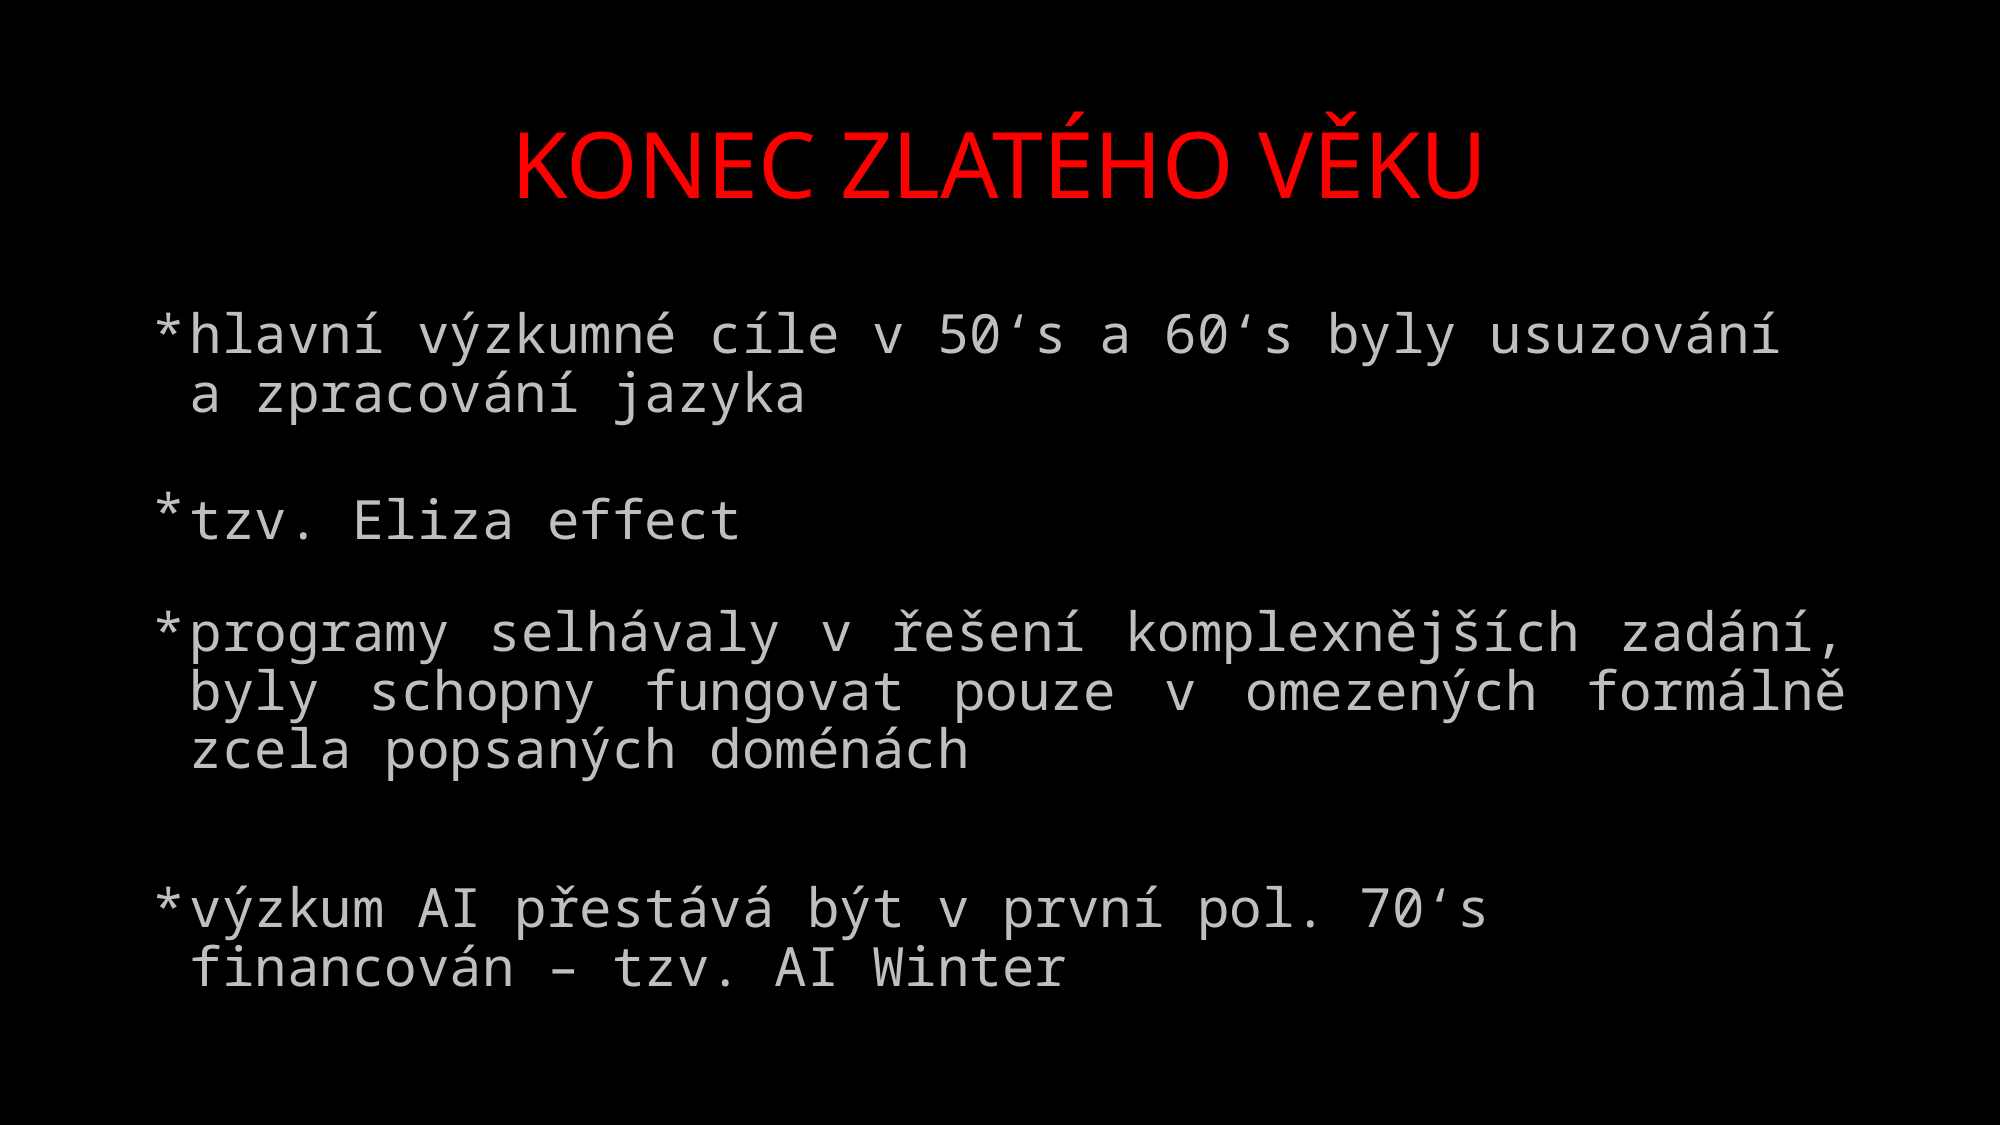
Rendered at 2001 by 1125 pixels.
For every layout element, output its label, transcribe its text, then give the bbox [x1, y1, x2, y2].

title KONEC ZLATÉHO VĚKU [137, 59, 1863, 278]
list hlavní výzkumné cíle v 50‘s a 60‘s byly usuzování a zpracování jazyka tzv. Eliza effect programy selhávaly v řešení komplexnějších zadání, byly schopny fungovat pouze v omezených formálně zcela popsaných doménách výzkum AI přestává být v první pol. 70‘s financován – tzv. AI Winter [137, 299, 1863, 1014]
